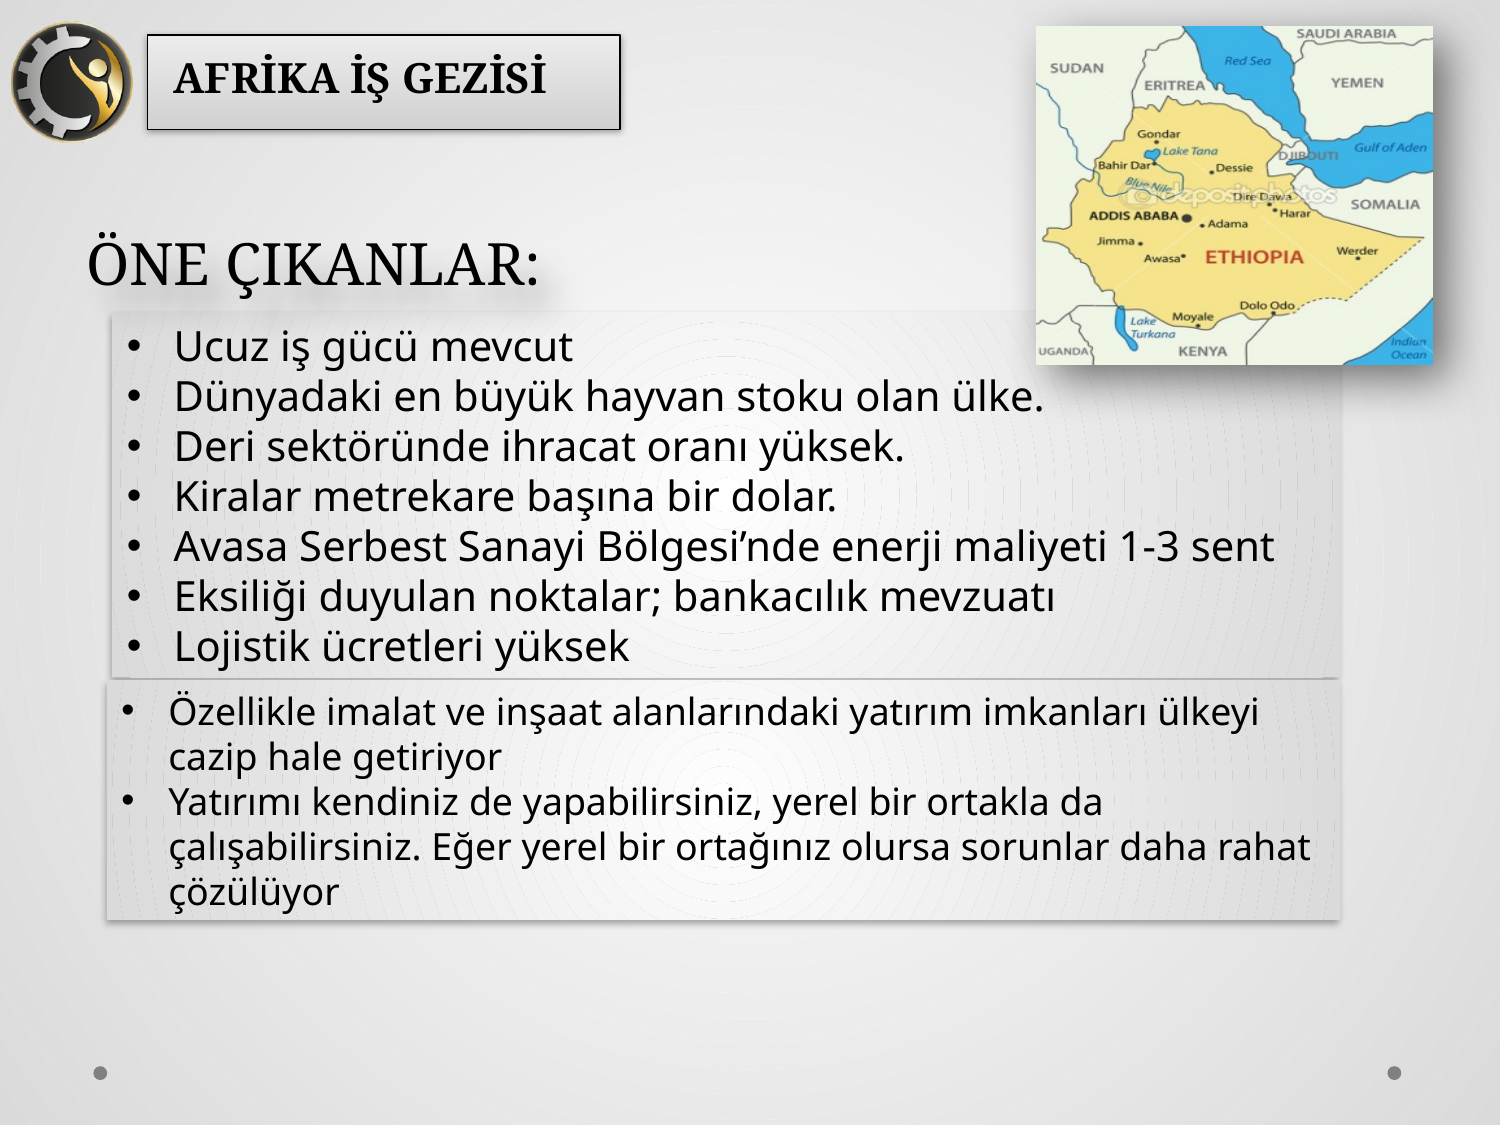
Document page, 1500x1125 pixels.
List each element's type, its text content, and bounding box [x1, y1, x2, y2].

text_box ÖNE ÇIKANLAR: [71, 219, 904, 305]
text_box AFRİKA İŞ GEZİSİ [182, 44, 601, 110]
picture [1036, 25, 1434, 365]
text_box Özellikle imalat ve inşaat alanlarındaki yatırım imkanları ülkeyi cazip hale getiriyor Yatırımı kendiniz de yapabilirsiniz, yerel bir ortakla da çalışabilirsiniz. Eğer yerel bir ortağınız olursa sorunlar daha rahat çözülüyor [106, 680, 1341, 920]
picture [0, 14, 179, 150]
text_box [182, 34, 621, 130]
text_box Ucuz iş gücü mevcut Dünyadaki en büyük hayvan stoku olan ülke. Deri sektöründe ihracat oranı yüksek. Kiralar metrekare başına bir dolar. Avasa Serbest Sanayi Bölgesi’nde enerji maliyeti 1-3 sent Eksiliği duyulan noktalar; bankacılık mevzuatı Lojistik ücretleri yüksek [112, 312, 1341, 678]
